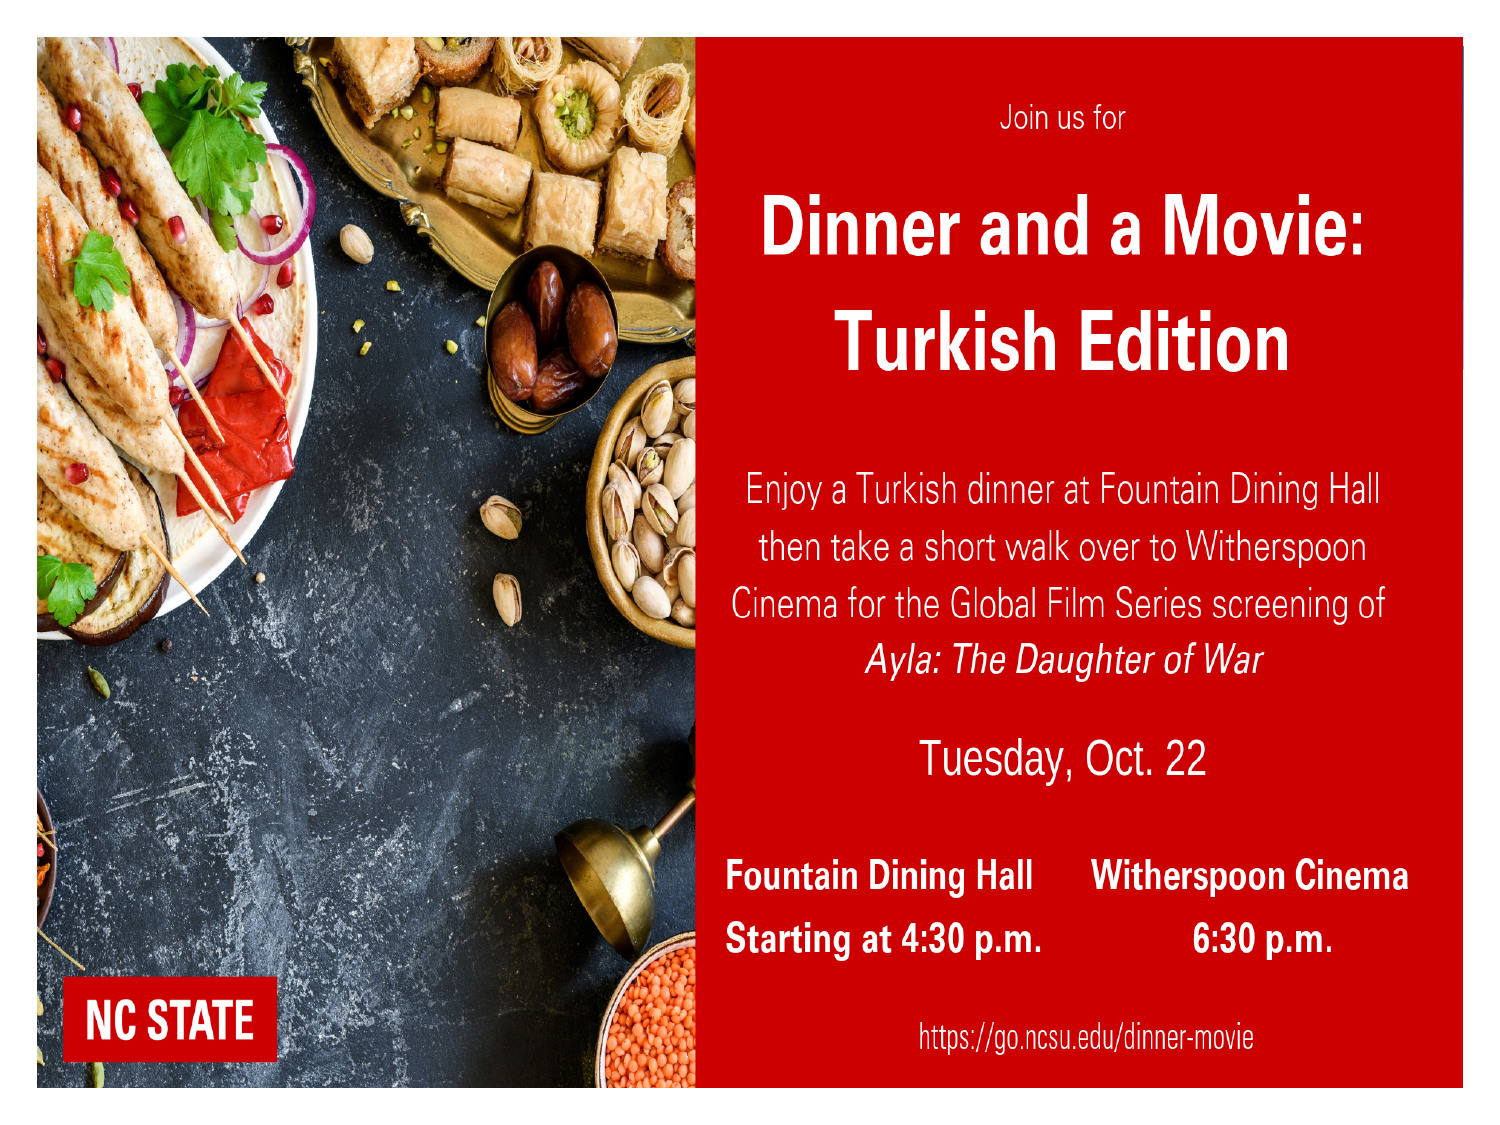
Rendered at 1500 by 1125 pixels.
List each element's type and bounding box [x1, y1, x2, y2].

picture [37, 37, 1463, 1088]
